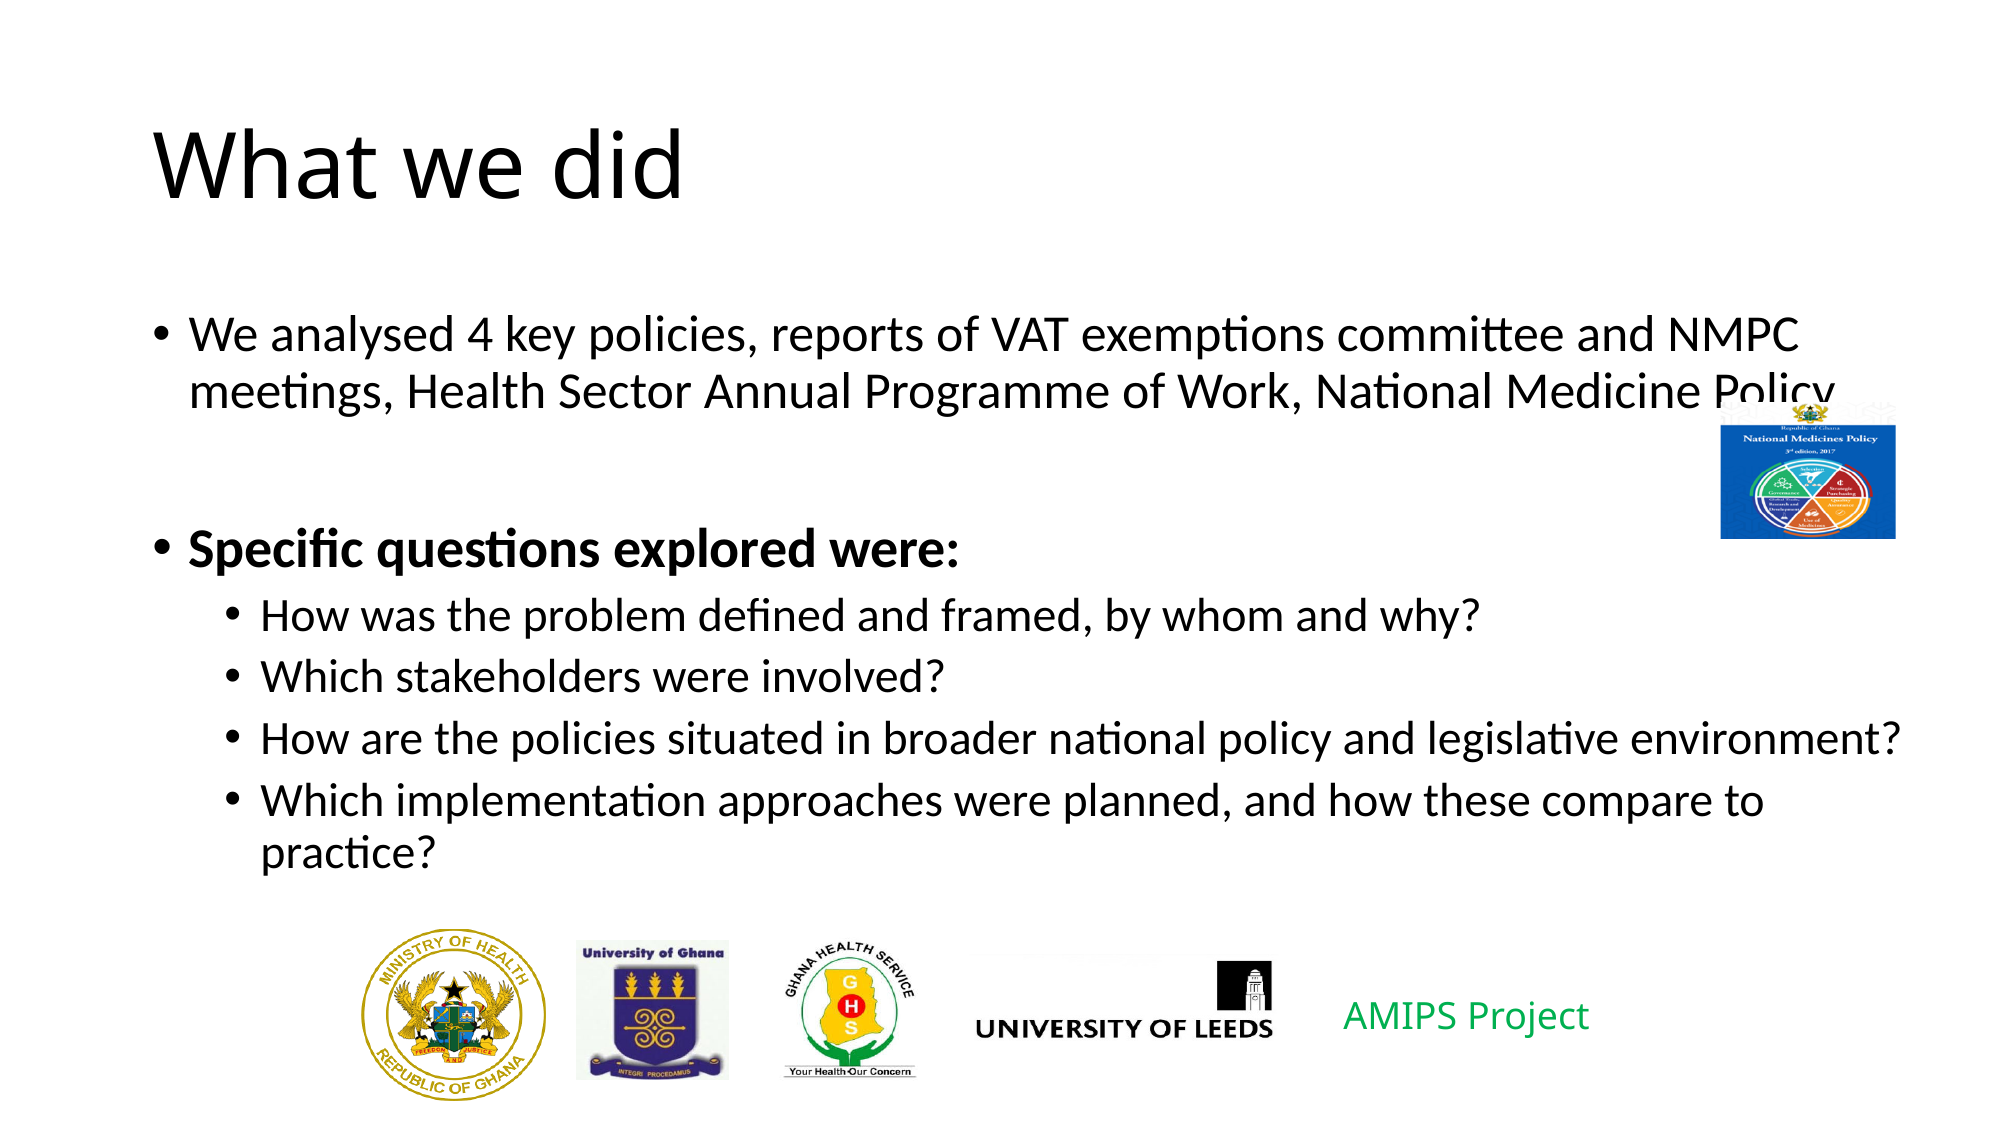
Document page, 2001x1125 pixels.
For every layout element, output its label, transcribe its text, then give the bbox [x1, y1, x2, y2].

title What we did [137, 59, 1863, 278]
picture [361, 929, 546, 1101]
picture [1720, 402, 1896, 539]
picture [576, 940, 729, 1080]
text_box AMIPS Project [1328, 984, 1693, 1045]
picture [969, 954, 1279, 1066]
picture [766, 937, 933, 1083]
list We analysed 4 key policies, reports of VAT exemptions committee and NMPC meetings, Health Sector Annual Programme of Work, National Medicine Policy Specific questions explored were: How was the problem defined and framed, by whom and why? Which stakeholders were involved? How are the policies situated in broader national policy and legislative environment? Which implementation approaches were planned, and how these compare to practice? [137, 299, 1931, 903]
